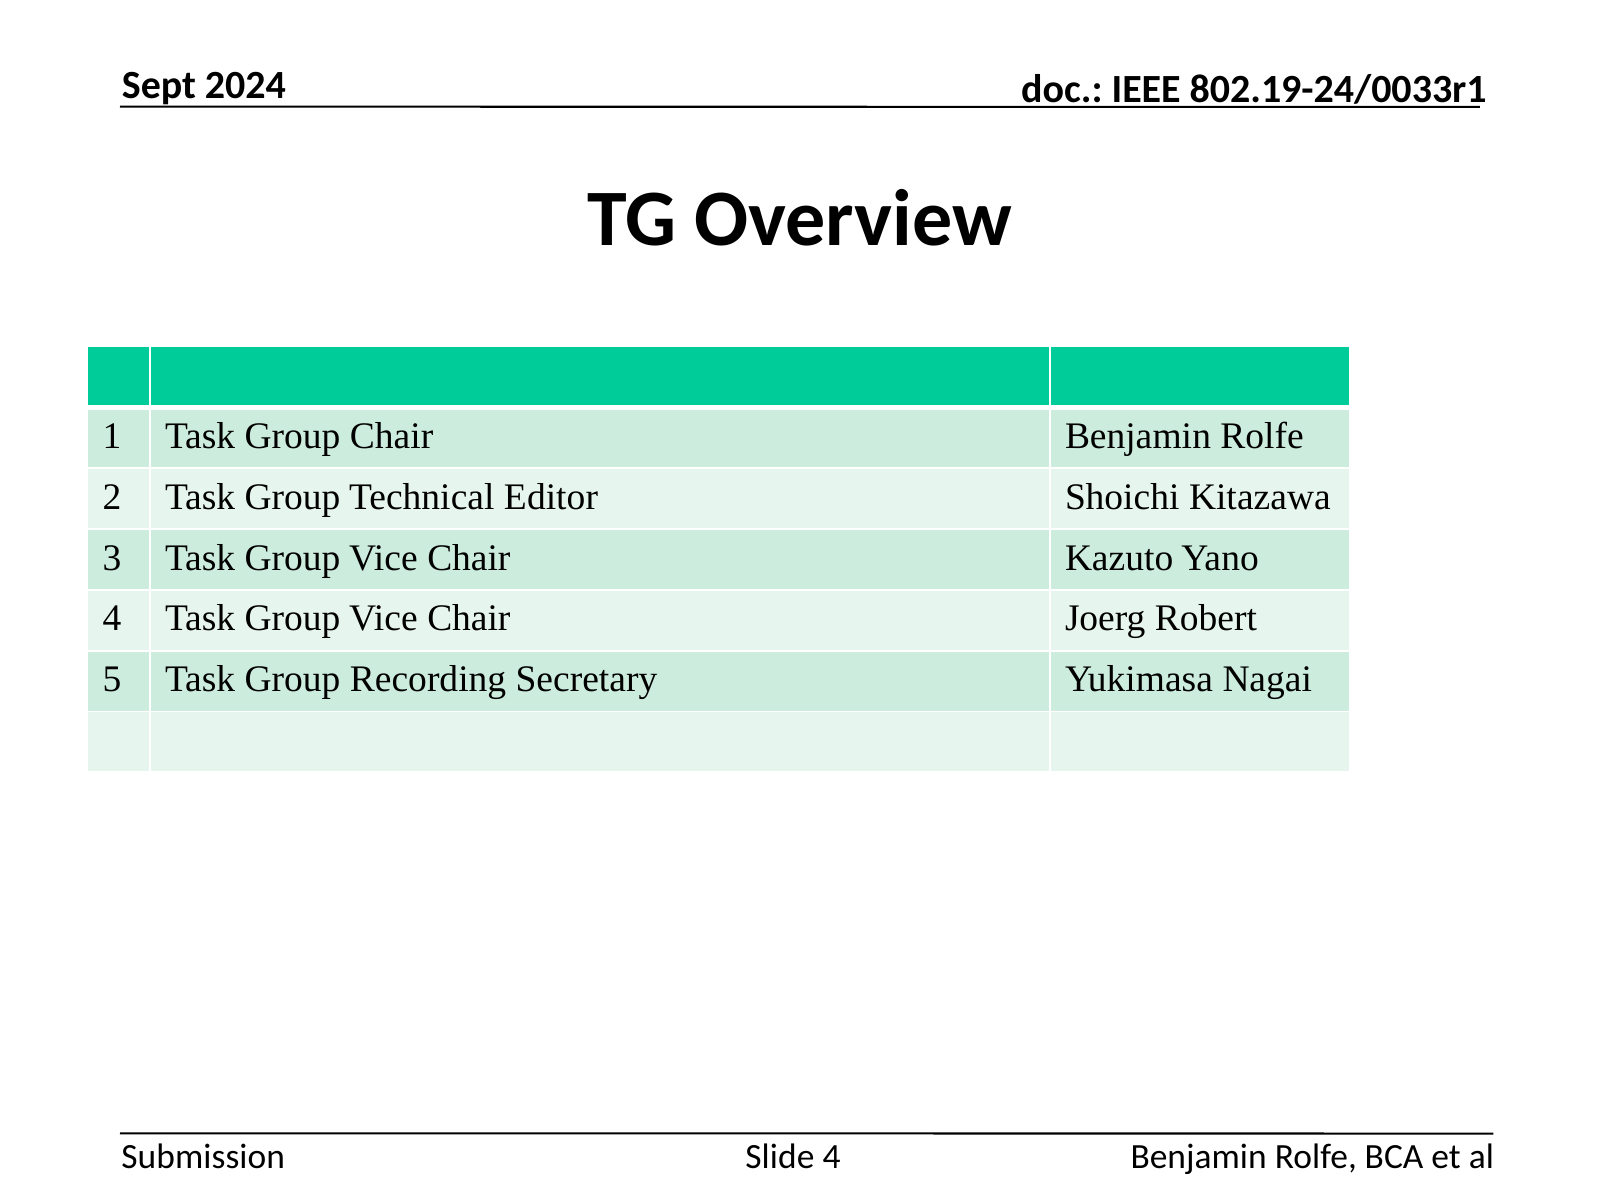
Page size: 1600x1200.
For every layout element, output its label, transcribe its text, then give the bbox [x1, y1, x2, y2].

table_cell Task Group Recording Secretary [151, 652, 1049, 711]
table_cell [88, 712, 149, 771]
table_cell Kazuto Yano [1051, 530, 1349, 589]
footer Benjamin Rolfe, BCA et al [937, 1132, 1495, 1174]
table_cell 2 [88, 469, 149, 528]
table_cell 3 [88, 530, 149, 589]
table_cell Task Group Vice Chair [151, 530, 1049, 589]
table_cell Benjamin Rolfe [1051, 410, 1349, 467]
table_cell Shoichi Kitazawa [1051, 469, 1349, 528]
table_header [1051, 347, 1349, 405]
table_cell Task Group Vice Chair [151, 591, 1049, 650]
table_cell Joerg Robert [1051, 591, 1349, 650]
title TG Overview [119, 119, 1480, 307]
table_cell 5 [88, 652, 149, 711]
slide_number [121, 58, 451, 107]
table_cell Yukimasa Nagai [1051, 652, 1349, 711]
table_cell [151, 712, 1049, 771]
table_cell Task Group Chair [151, 410, 1049, 467]
table_cell [1051, 712, 1349, 771]
table_header [88, 347, 149, 405]
table_cell Task Group Technical Editor [151, 469, 1049, 528]
table_cell 1 [88, 410, 149, 467]
table_header [151, 347, 1049, 405]
table_cell 4 [88, 591, 149, 650]
slide_number Slide 4 [733, 1132, 854, 1197]
